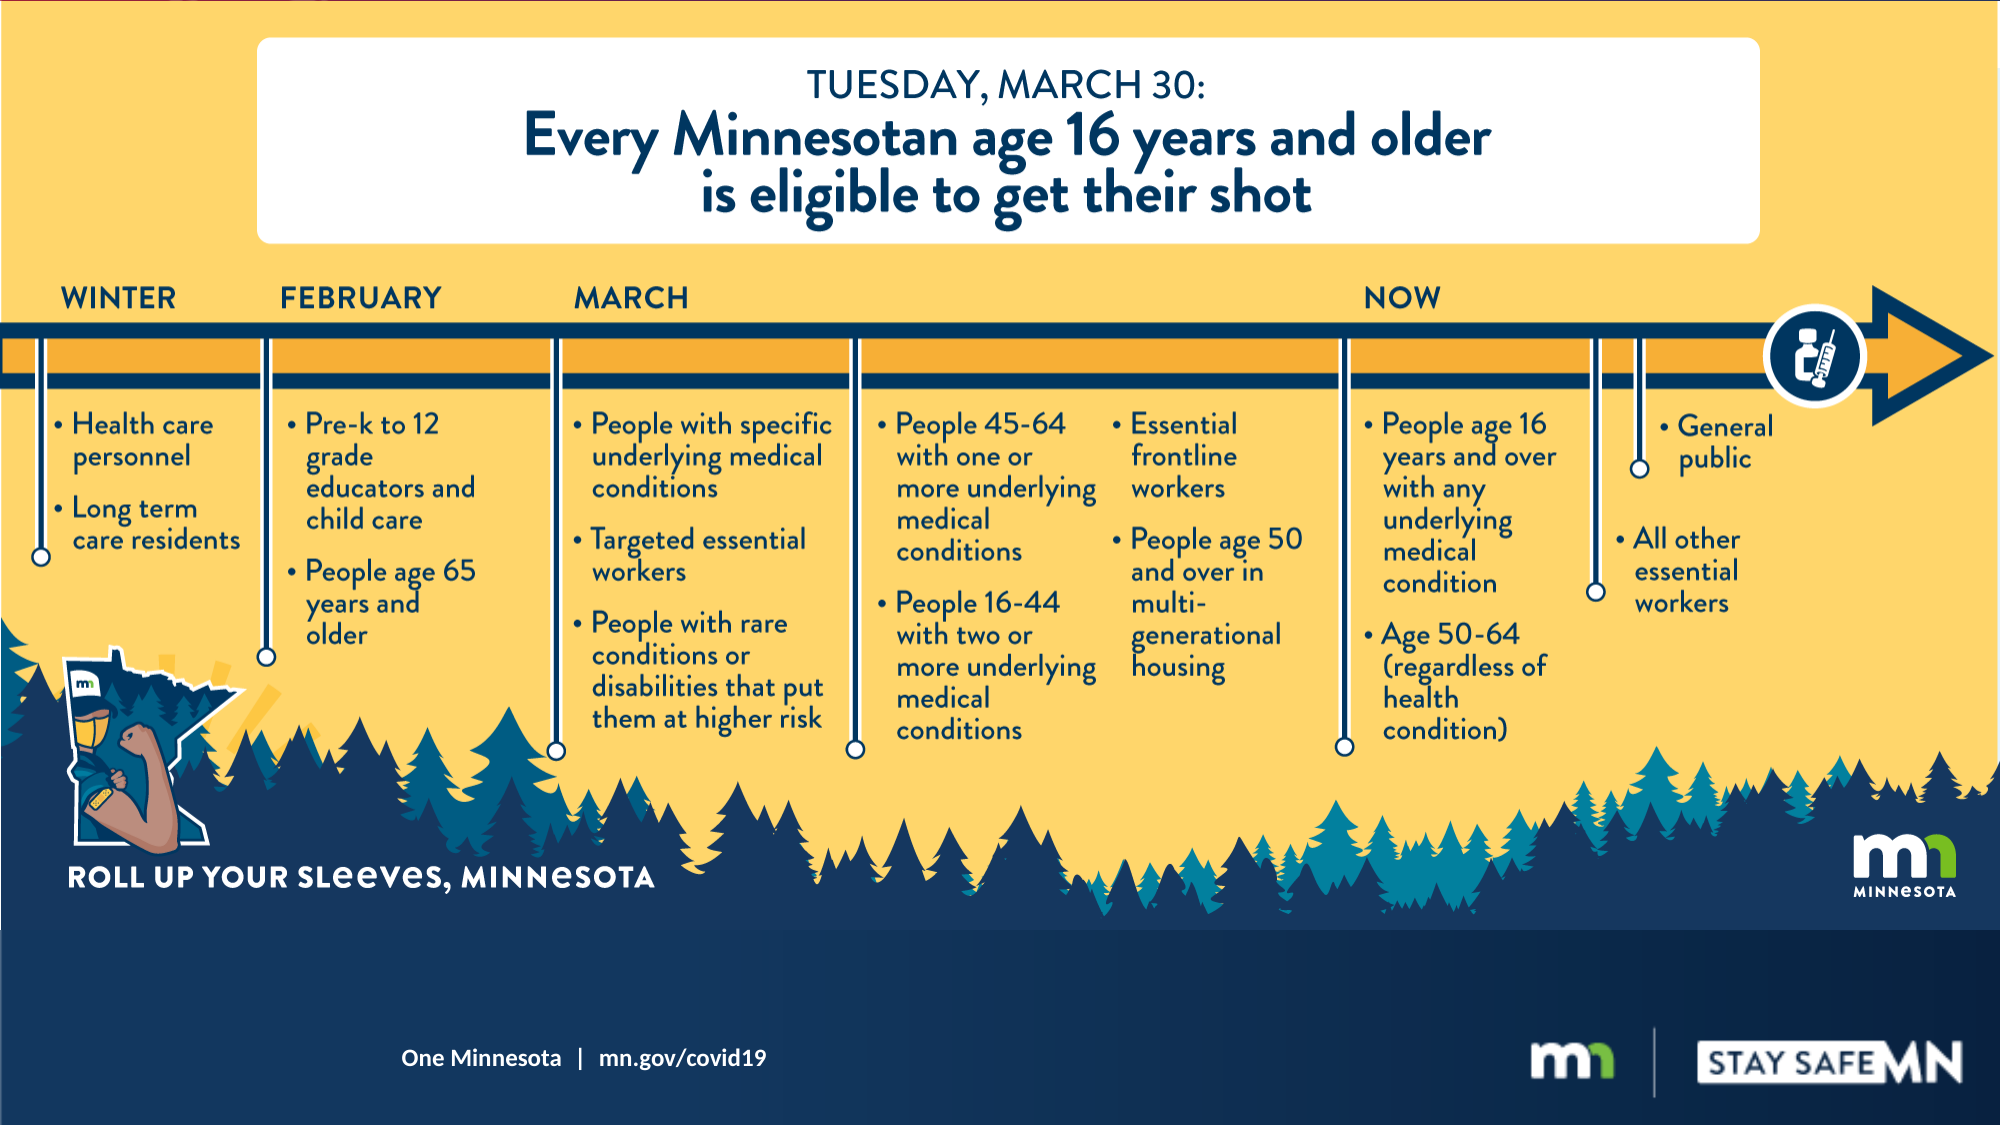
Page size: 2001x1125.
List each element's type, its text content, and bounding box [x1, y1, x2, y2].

footer One Minnesota | mn.gov/covid19 [371, 1026, 797, 1087]
picture [0, 0, 2000, 1125]
